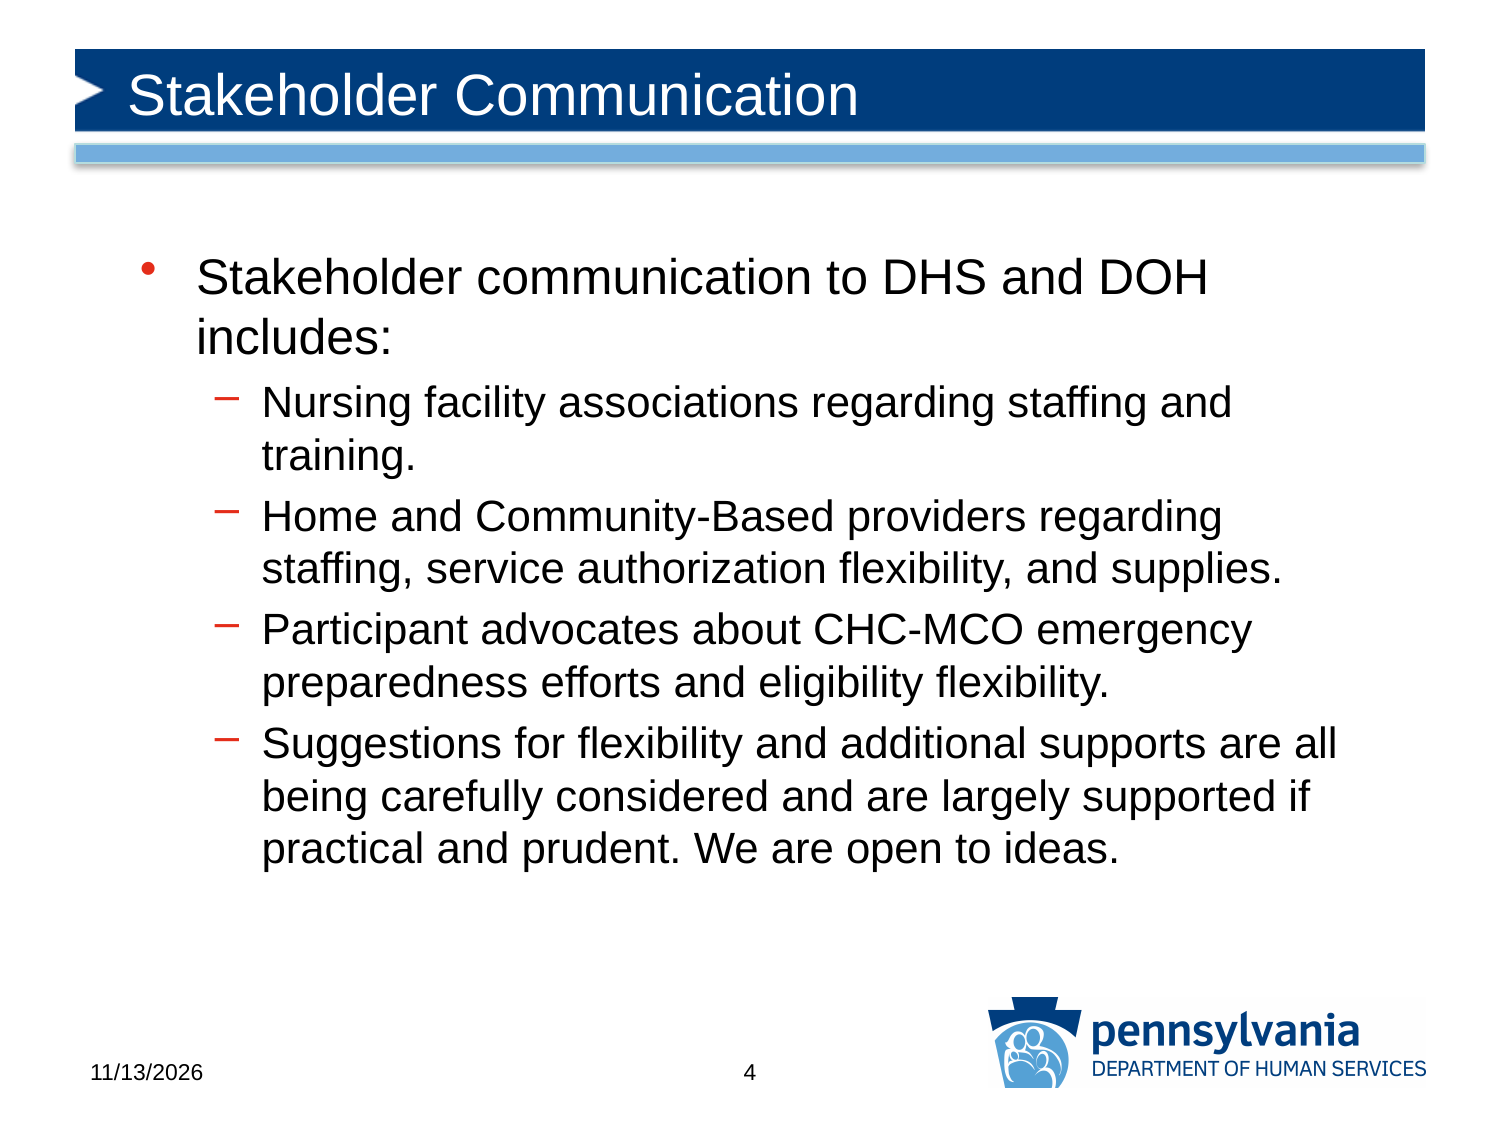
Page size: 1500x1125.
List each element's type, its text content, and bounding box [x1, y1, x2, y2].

picture [75, 49, 1425, 138]
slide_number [74, 1049, 426, 1091]
slide_number 4 [575, 1050, 925, 1091]
list Stakeholder communication to DHS and DOH includes: Nursing facility associations regarding staffing and training. Home and Community-Based providers regarding staffing, service authorization flexibility, and supplies. Participant advocates about CHC-MCO emergency preparedness efforts and eligibility flexibility. Suggestions for flexibility and additional supports are all being carefully considered and are largely supported if practical and prudent. We are open to ideas. [125, 237, 1363, 1025]
picture [988, 997, 1426, 1088]
title Stakeholder Communication [112, 50, 1425, 125]
